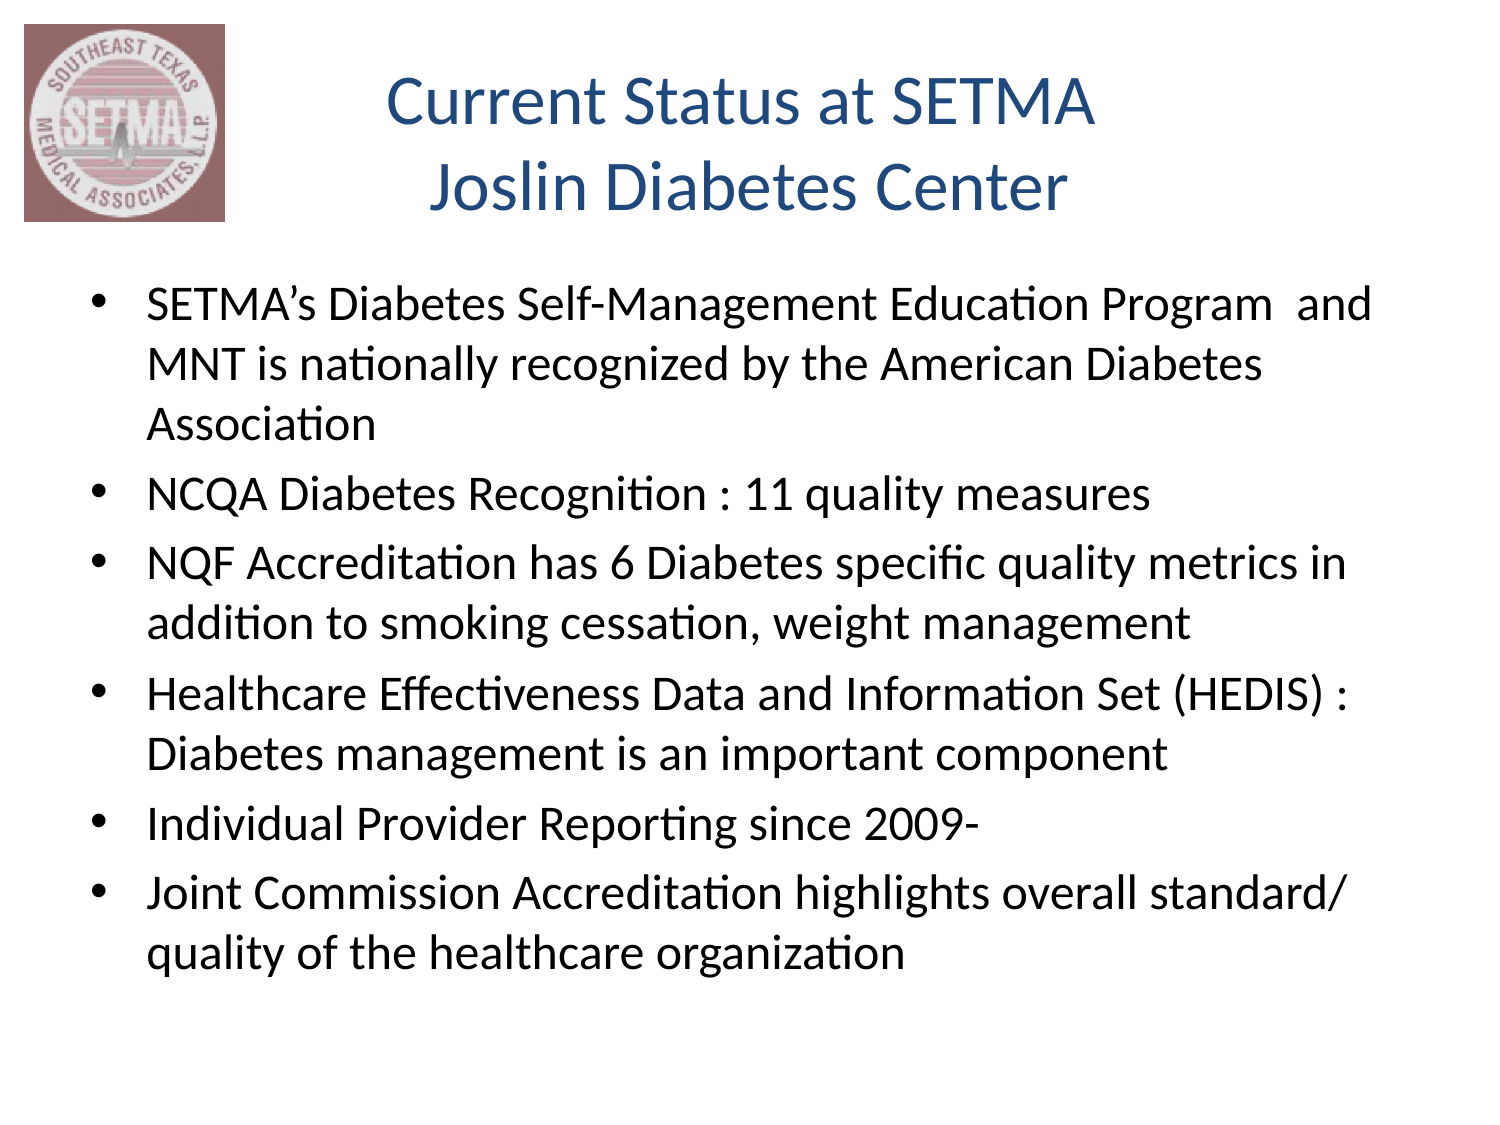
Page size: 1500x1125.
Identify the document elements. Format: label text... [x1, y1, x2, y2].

picture [24, 24, 226, 223]
title Current Status at SETMA Joslin Diabetes Center [75, 45, 1425, 233]
list SETMA’s Diabetes Self-Management Education Program and MNT is nationally recognized by the American Diabetes Association NCQA Diabetes Recognition : 11 quality measures NQF Accreditation has 6 Diabetes specific quality metrics in addition to smoking cessation, weight management Healthcare Effectiveness Data and Information Set (HEDIS) : Diabetes management is an important component Individual Provider Reporting since 2009- Joint Commission Accreditation highlights overall standard/ quality of the healthcare organization [75, 262, 1425, 1005]
